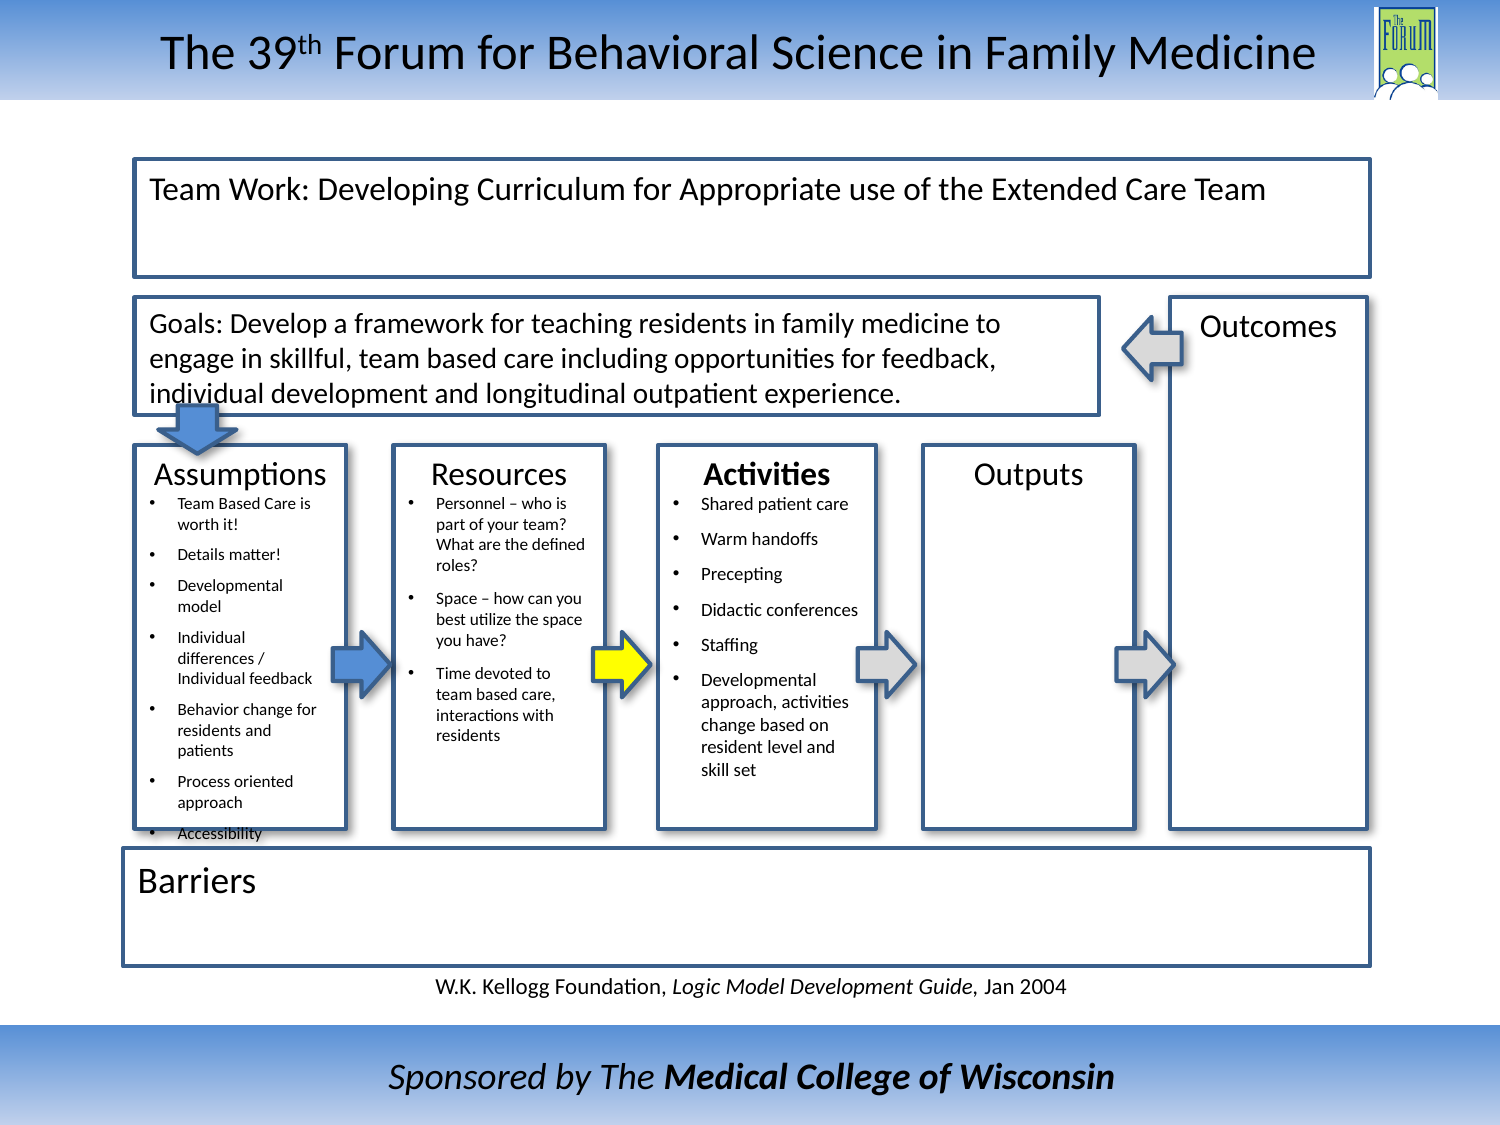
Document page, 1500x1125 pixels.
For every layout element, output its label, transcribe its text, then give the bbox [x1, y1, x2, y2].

text_box Outcomes [1168, 295, 1369, 831]
text_box Activities Shared patient care Warm handoffs Precepting Didactic conferences Staffing Developmental approach, activities change based on resident level and skill set [656, 443, 878, 831]
text_box [330, 629, 393, 700]
text_box W.K. Kellogg Foundation, Logic Model Development Guide, Jan 2004 [420, 964, 1082, 1052]
text_box [156, 403, 239, 456]
text_box Resources Personnel – who is part of your team? What are the defined roles? Space – how can you best utilize the space you have? Time devoted to team based care, interactions with residents [391, 443, 607, 831]
text_box [1114, 629, 1176, 700]
text_box [1121, 314, 1184, 383]
text_box [855, 629, 918, 700]
picture [1374, 7, 1438, 100]
text_box Barriers [121, 846, 1372, 968]
text_box Goals: Develop a framework for teaching residents in family medicine to engage in skillful, team based care including opportunities for feedback, individual development and longitudinal outpatient experience. [132, 295, 1101, 417]
text_box Team Work: Developing Curriculum for Appropriate use of the Extended Care Team [132, 157, 1372, 279]
text_box Outputs [921, 443, 1137, 831]
text_box Assumptions Team Based Care is worth it! Details matter! Developmental model Individual differences / Individual feedback Behavior change for residents and patients Process oriented approach Accessibility [132, 443, 348, 831]
text_box [590, 629, 653, 700]
